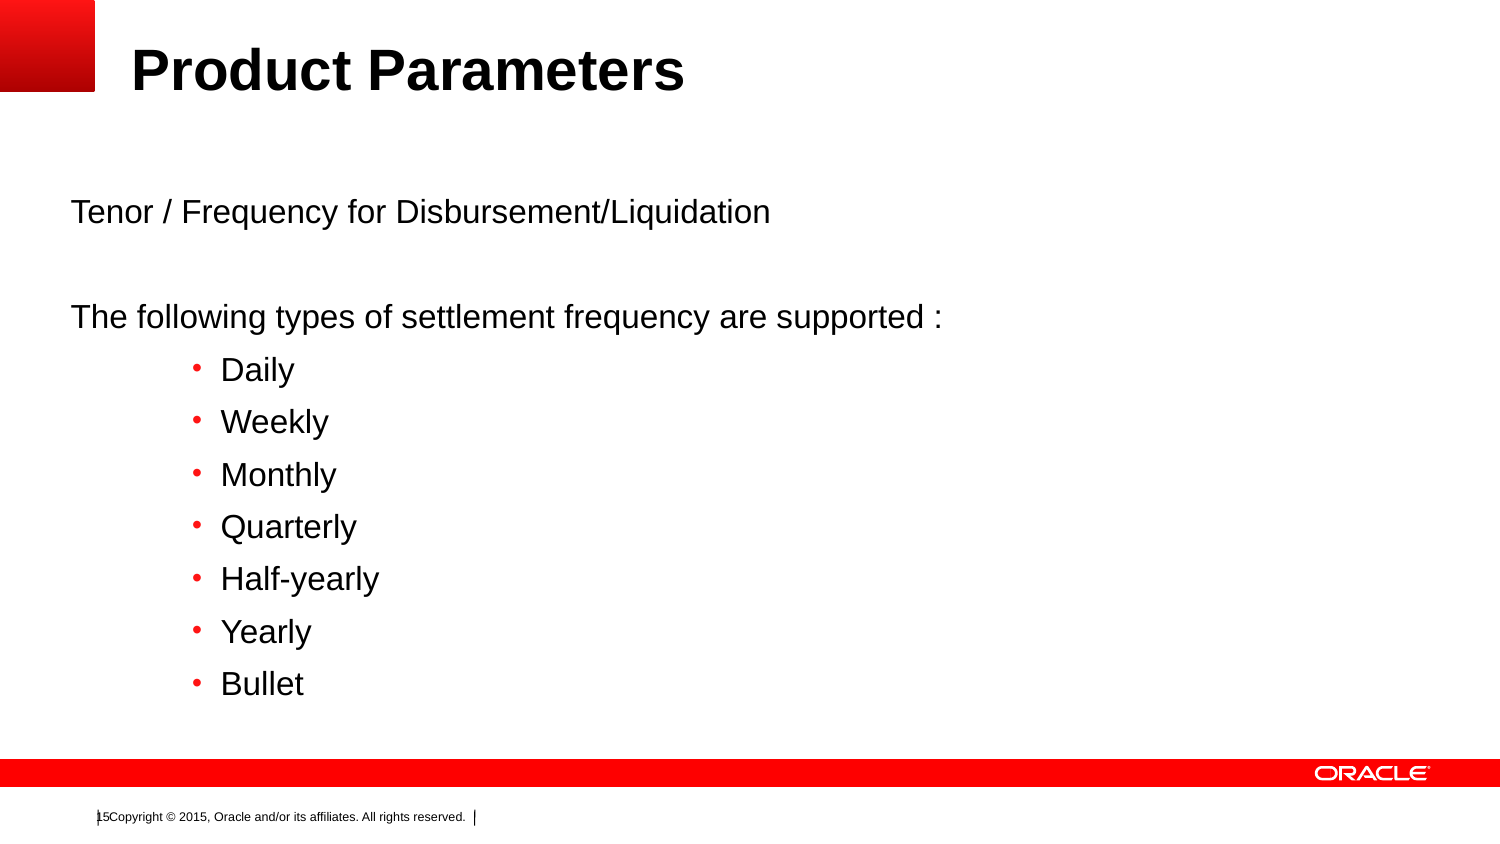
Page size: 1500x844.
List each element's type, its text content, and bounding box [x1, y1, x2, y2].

picture [0, 759, 1500, 787]
list Tenor / Frequency for Disbursement/Liquidation The following types of settlement frequency are supported : Daily Weekly Monthly Quarterly Half-yearly Yearly Bullet [60, 190, 1463, 774]
title Product Parameters [131, 40, 1482, 107]
